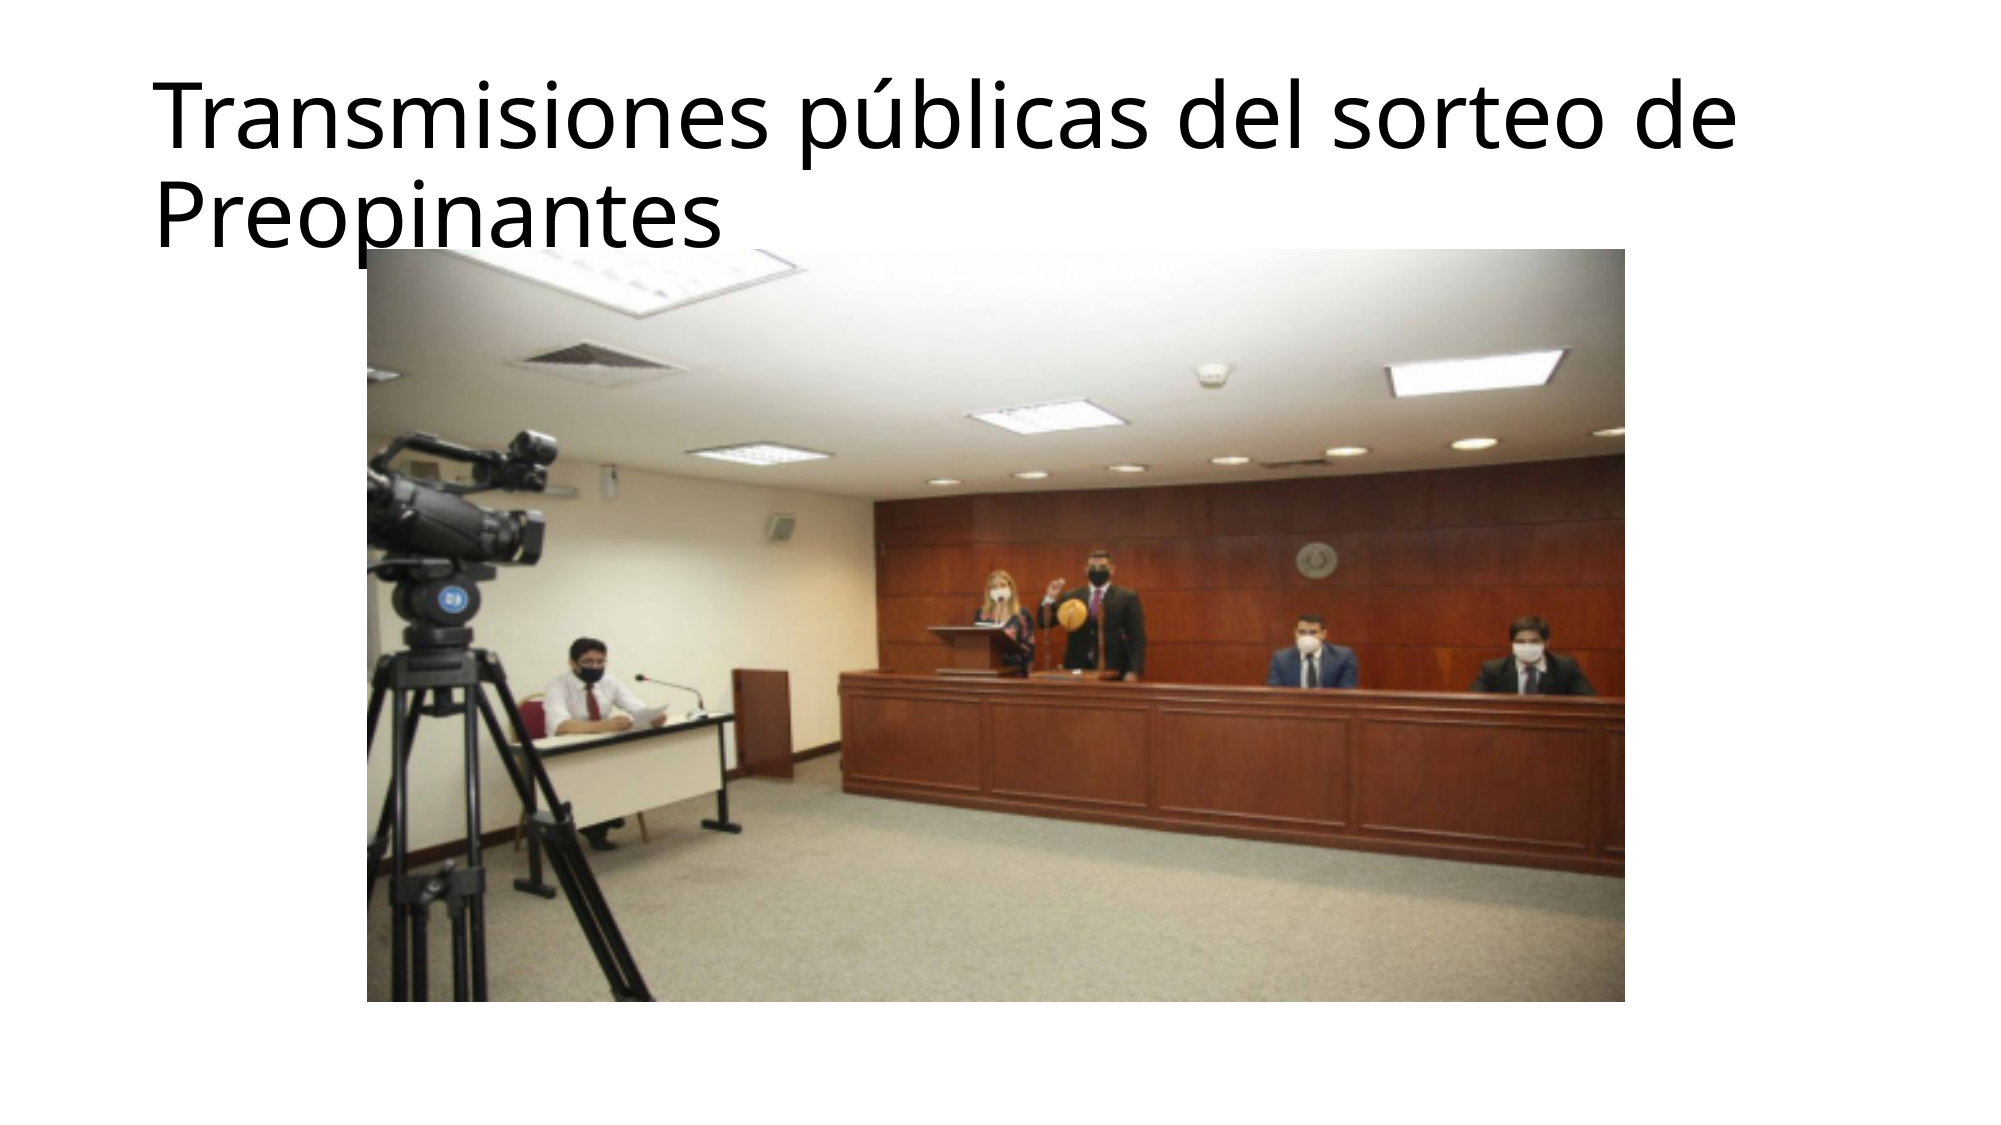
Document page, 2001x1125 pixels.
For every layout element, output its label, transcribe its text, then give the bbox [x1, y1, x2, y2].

title Transmisiones públicas del sorteo de Preopinantes [137, 59, 1863, 278]
picture [367, 249, 1625, 1002]
